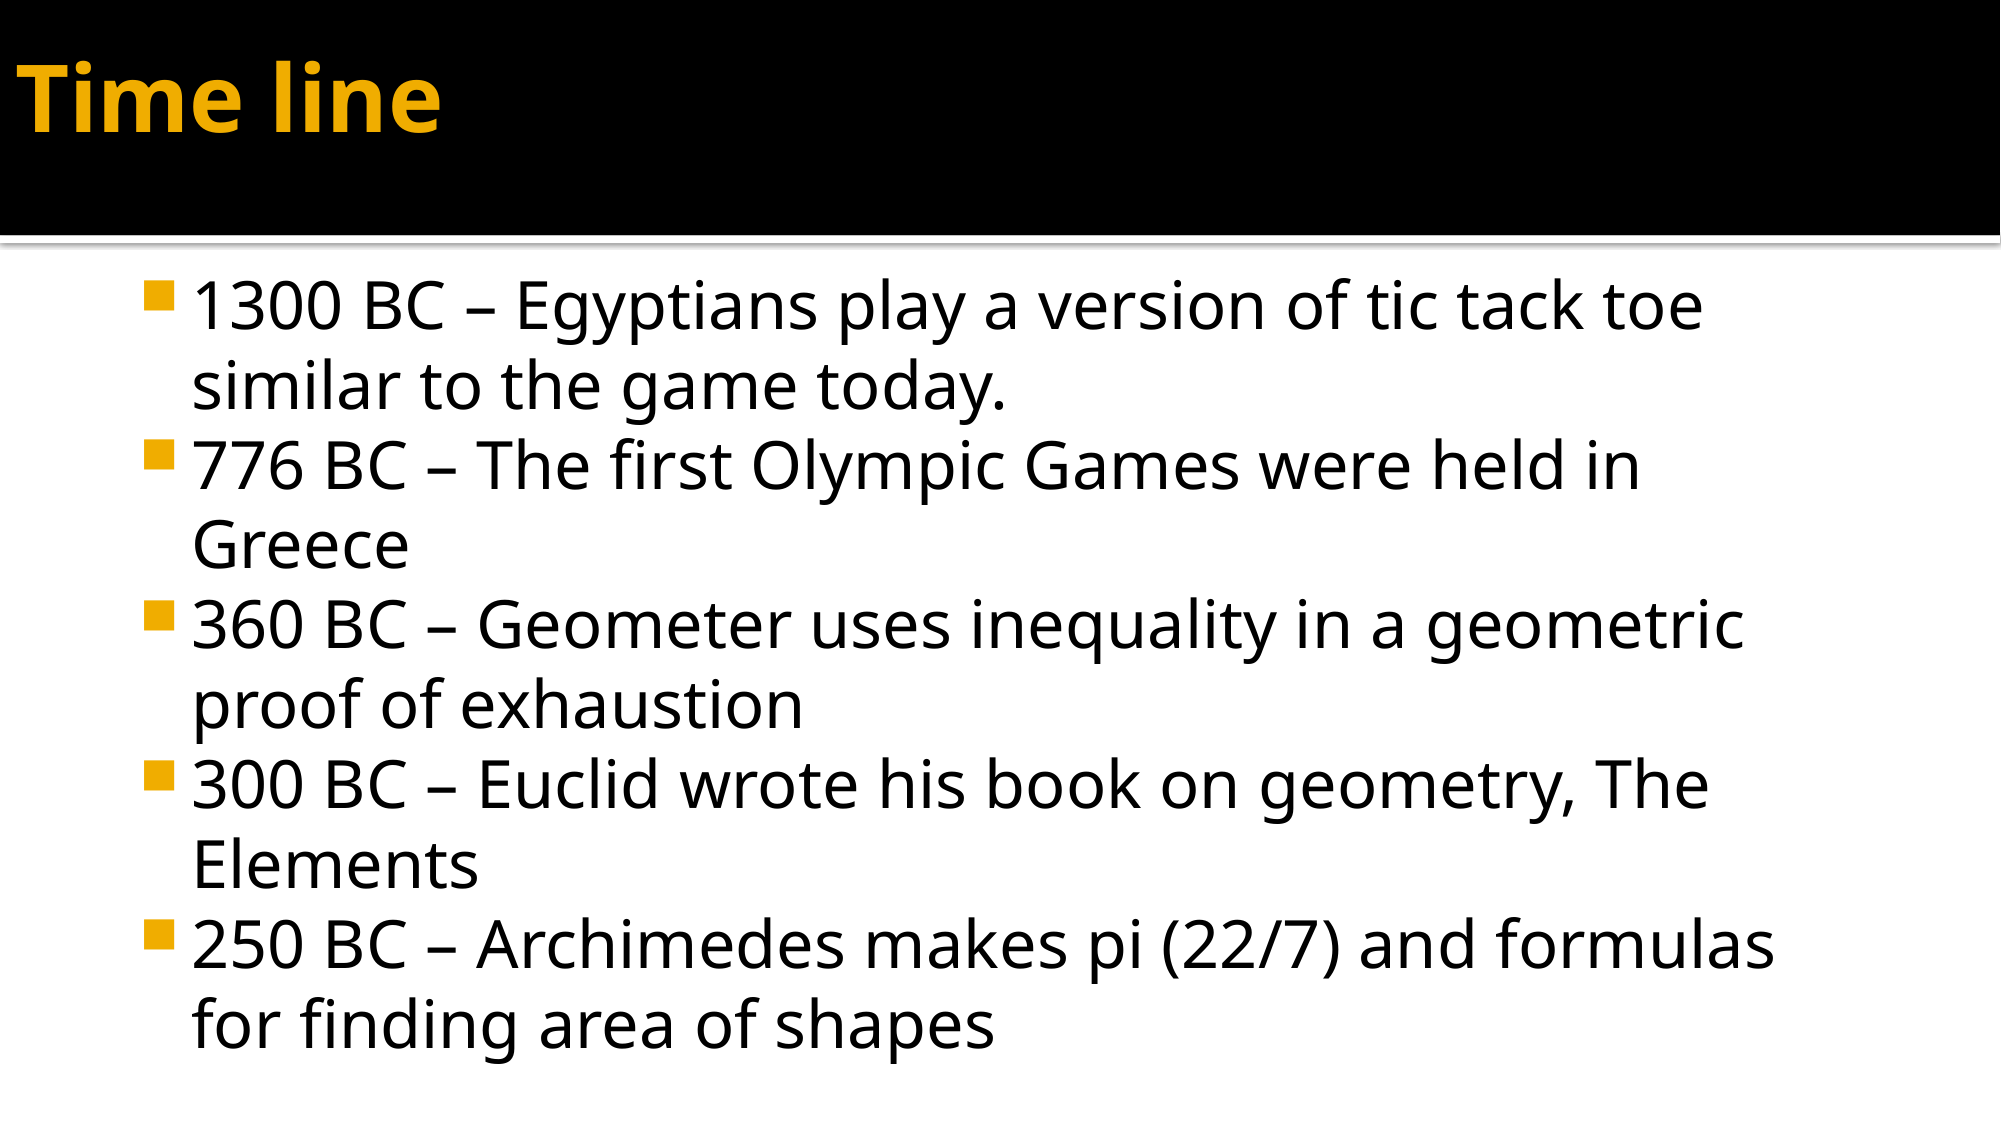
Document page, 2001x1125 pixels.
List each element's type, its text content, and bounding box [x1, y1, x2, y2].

list 1300 BC – Egyptians play a version of tic tack toe similar to the game today. 776 BC – The first Olympic Games were held in Greece 360 BC – Geometer uses inequality in a geometric proof of exhaustion 300 BC – Euclid wrote his book on geometry, The Elements 250 BC – Archimedes makes pi (22/7) and formulas for finding area of shapes [110, 247, 1816, 791]
title Time line [0, 0, 1706, 189]
